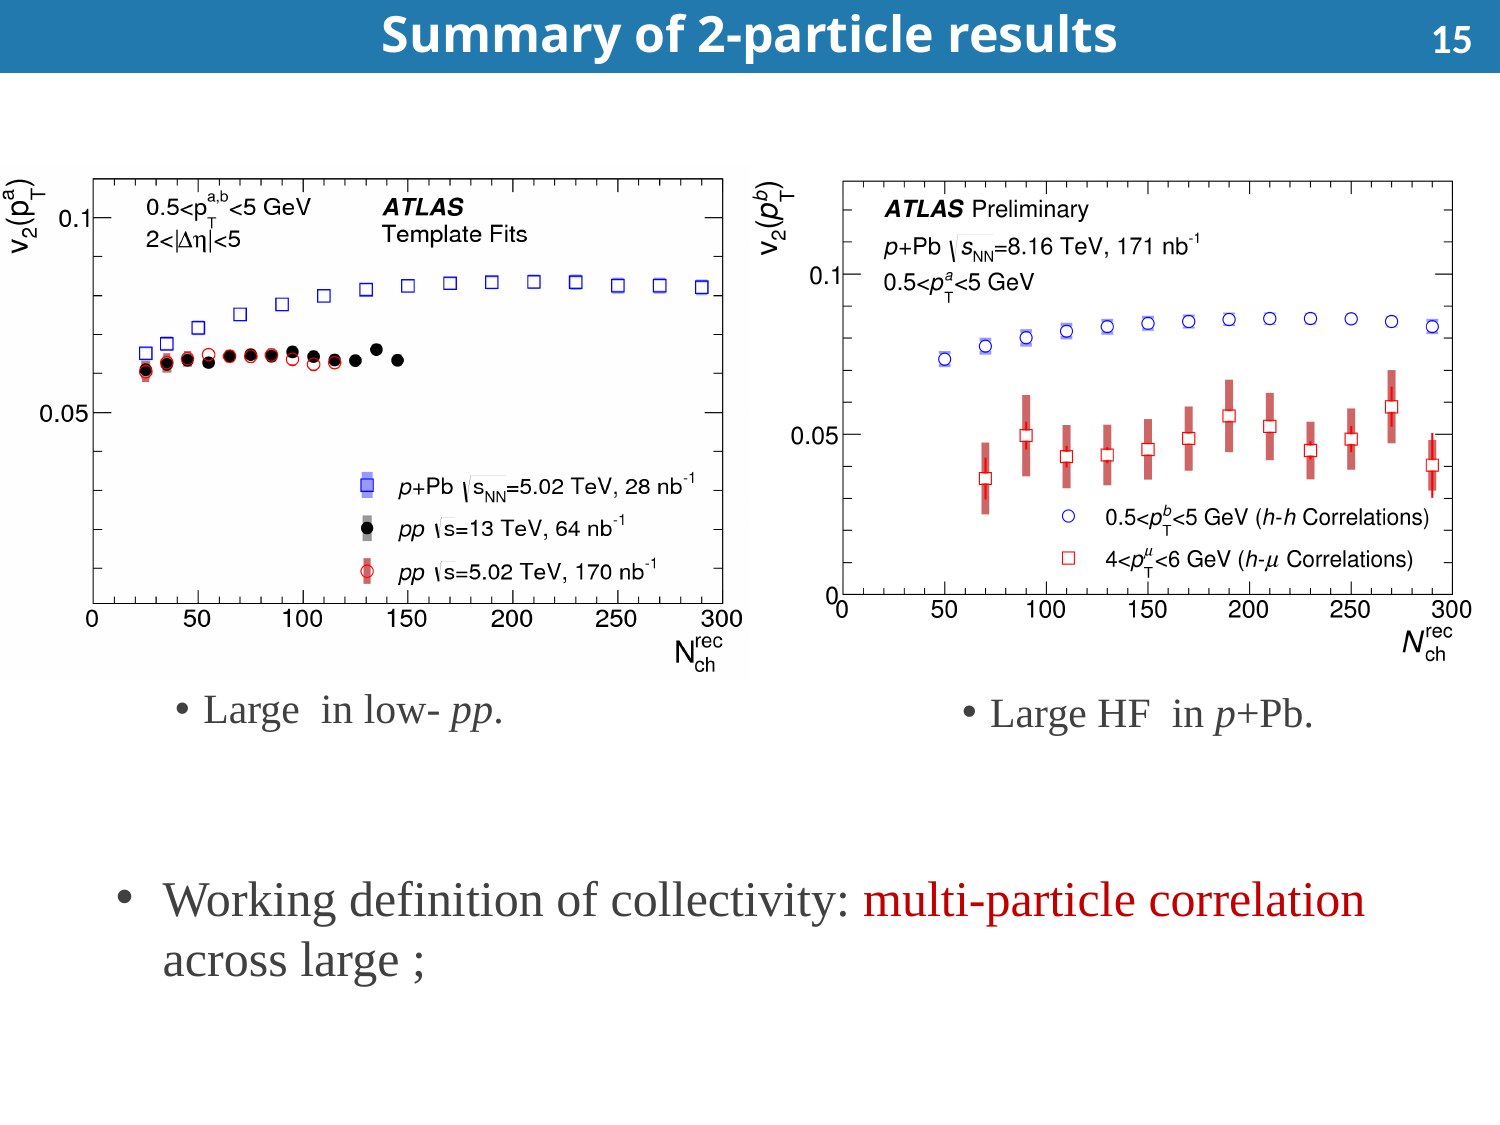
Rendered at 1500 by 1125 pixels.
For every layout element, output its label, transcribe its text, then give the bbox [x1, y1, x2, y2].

picture [0, 154, 1489, 682]
title Summary of 2-particle results [0, 0, 1500, 73]
slide_number 15 [1373, 6, 1489, 67]
